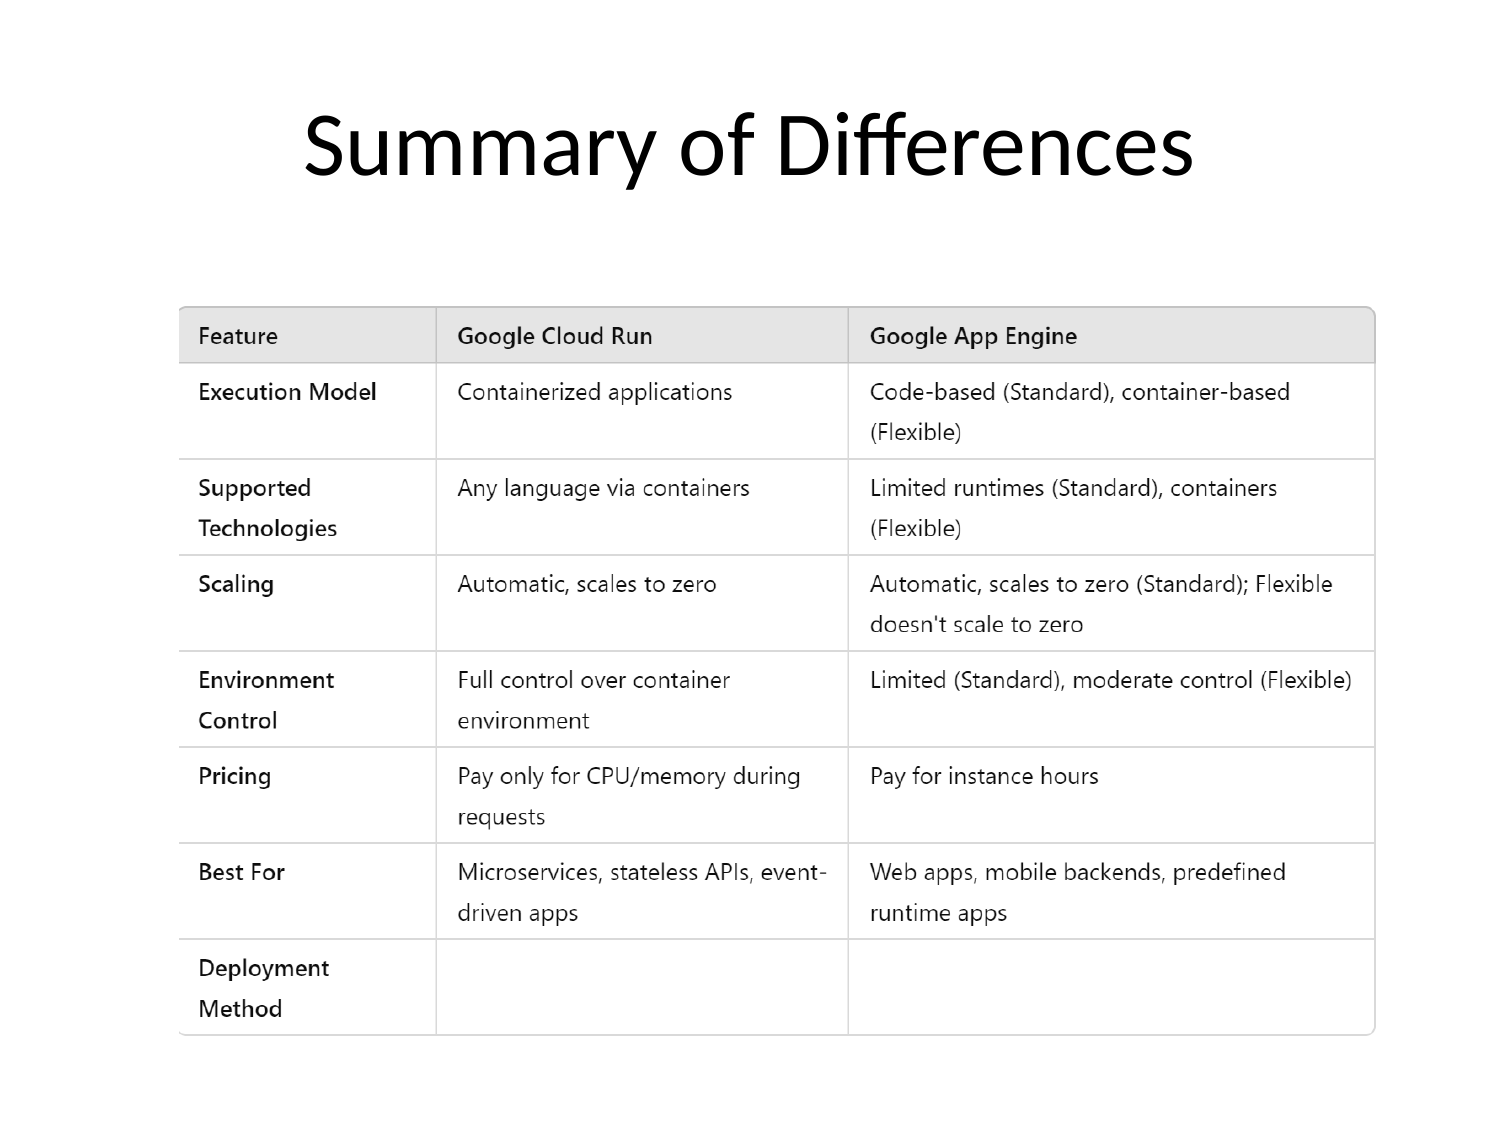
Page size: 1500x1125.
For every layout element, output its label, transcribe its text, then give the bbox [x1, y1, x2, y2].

picture [179, 294, 1409, 1055]
title Summary of Differences [75, 45, 1425, 233]
